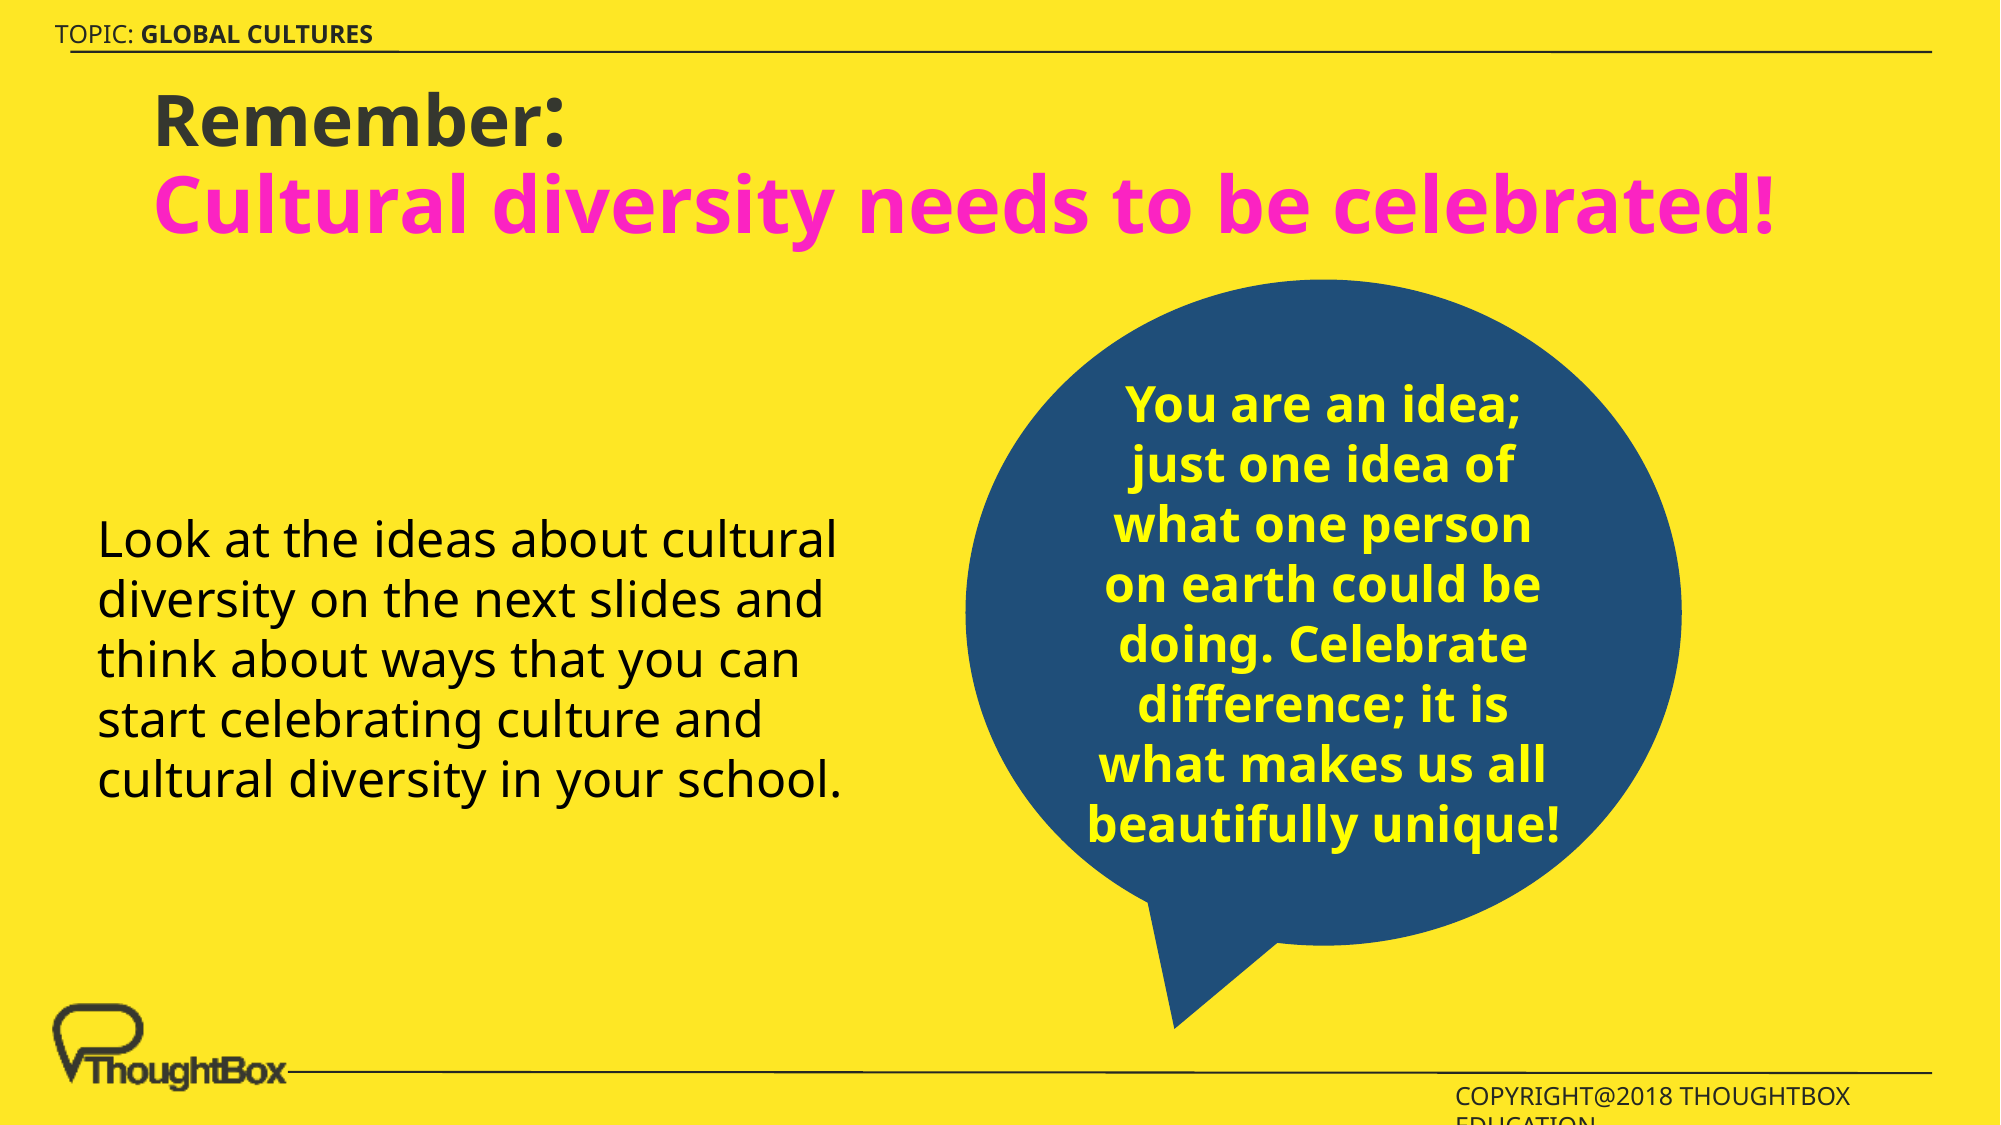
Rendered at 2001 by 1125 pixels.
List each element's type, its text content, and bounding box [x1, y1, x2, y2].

text_box Look at the ideas about cultural diversity on the next slides and think about ways that you can start celebrating culture and cultural diversity in your school. [82, 500, 897, 815]
text_box You are an idea; just one idea of what one person on earth could be doing. Celebrate difference; it is what makes us all beautifully unique! [964, 278, 1683, 1031]
footer [0, 1042, 675, 1103]
picture [51, 1002, 288, 1042]
title Remember: Cultural diversity needs to be celebrated! [137, 51, 1863, 270]
